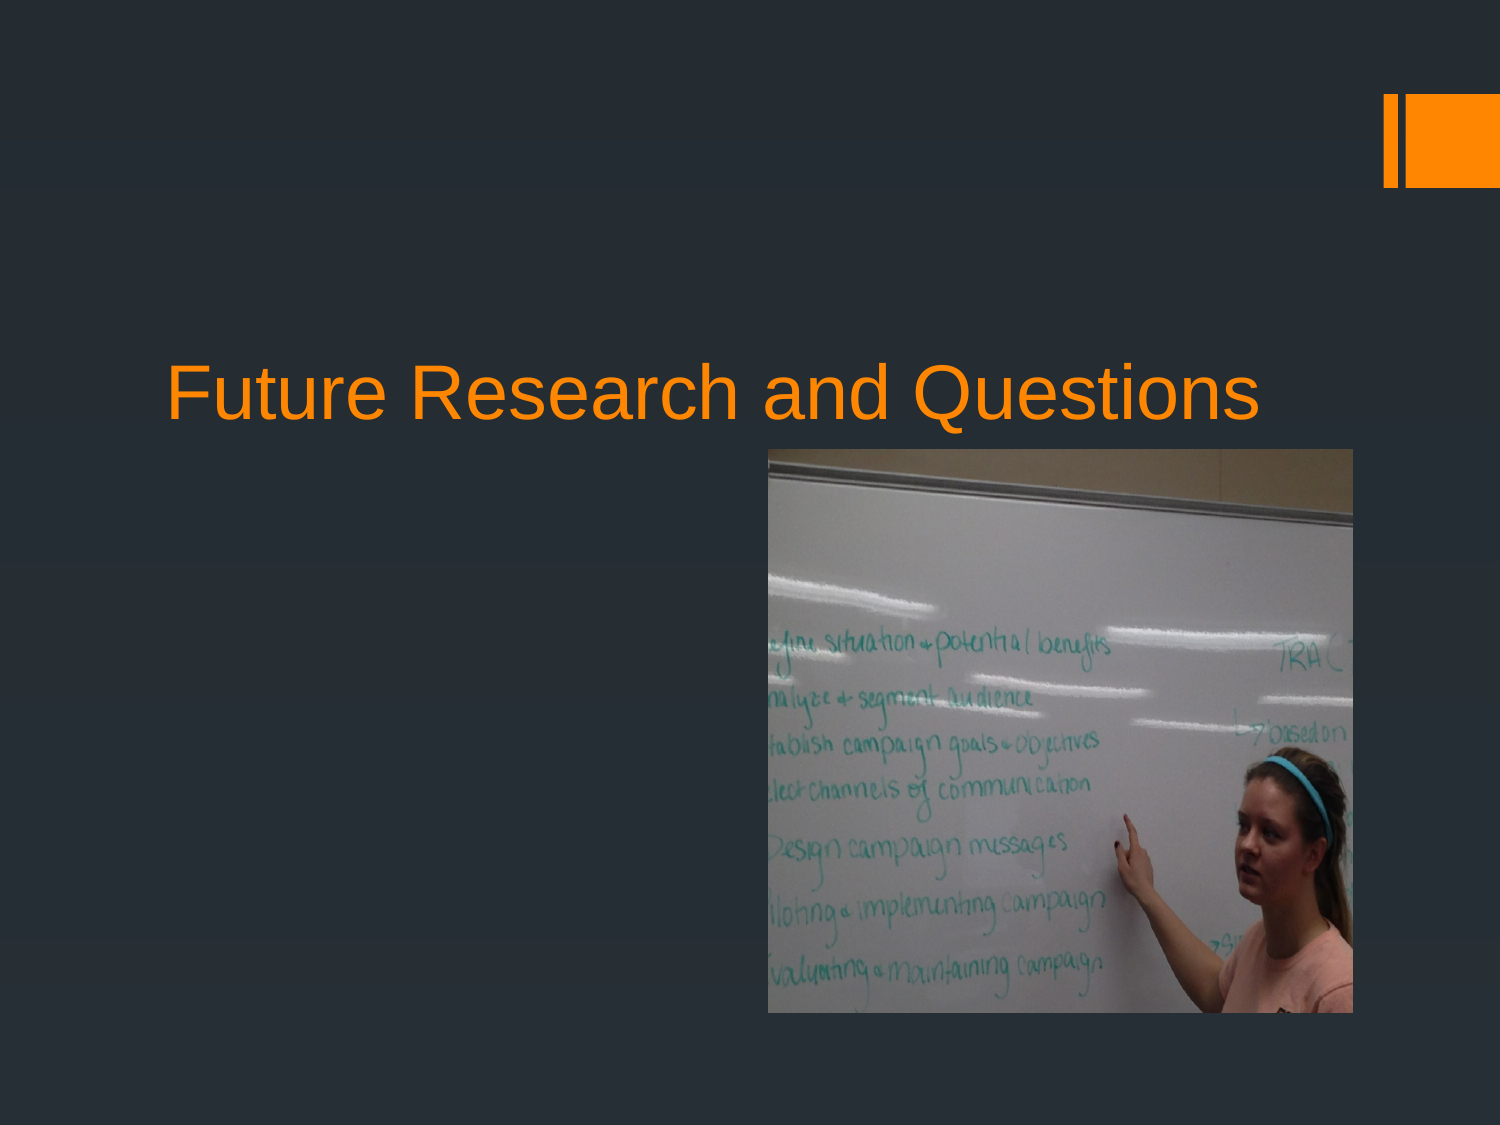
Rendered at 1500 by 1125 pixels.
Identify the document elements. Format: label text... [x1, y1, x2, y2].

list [767, 449, 1354, 1013]
title Future Research and Questions [150, 253, 1350, 443]
